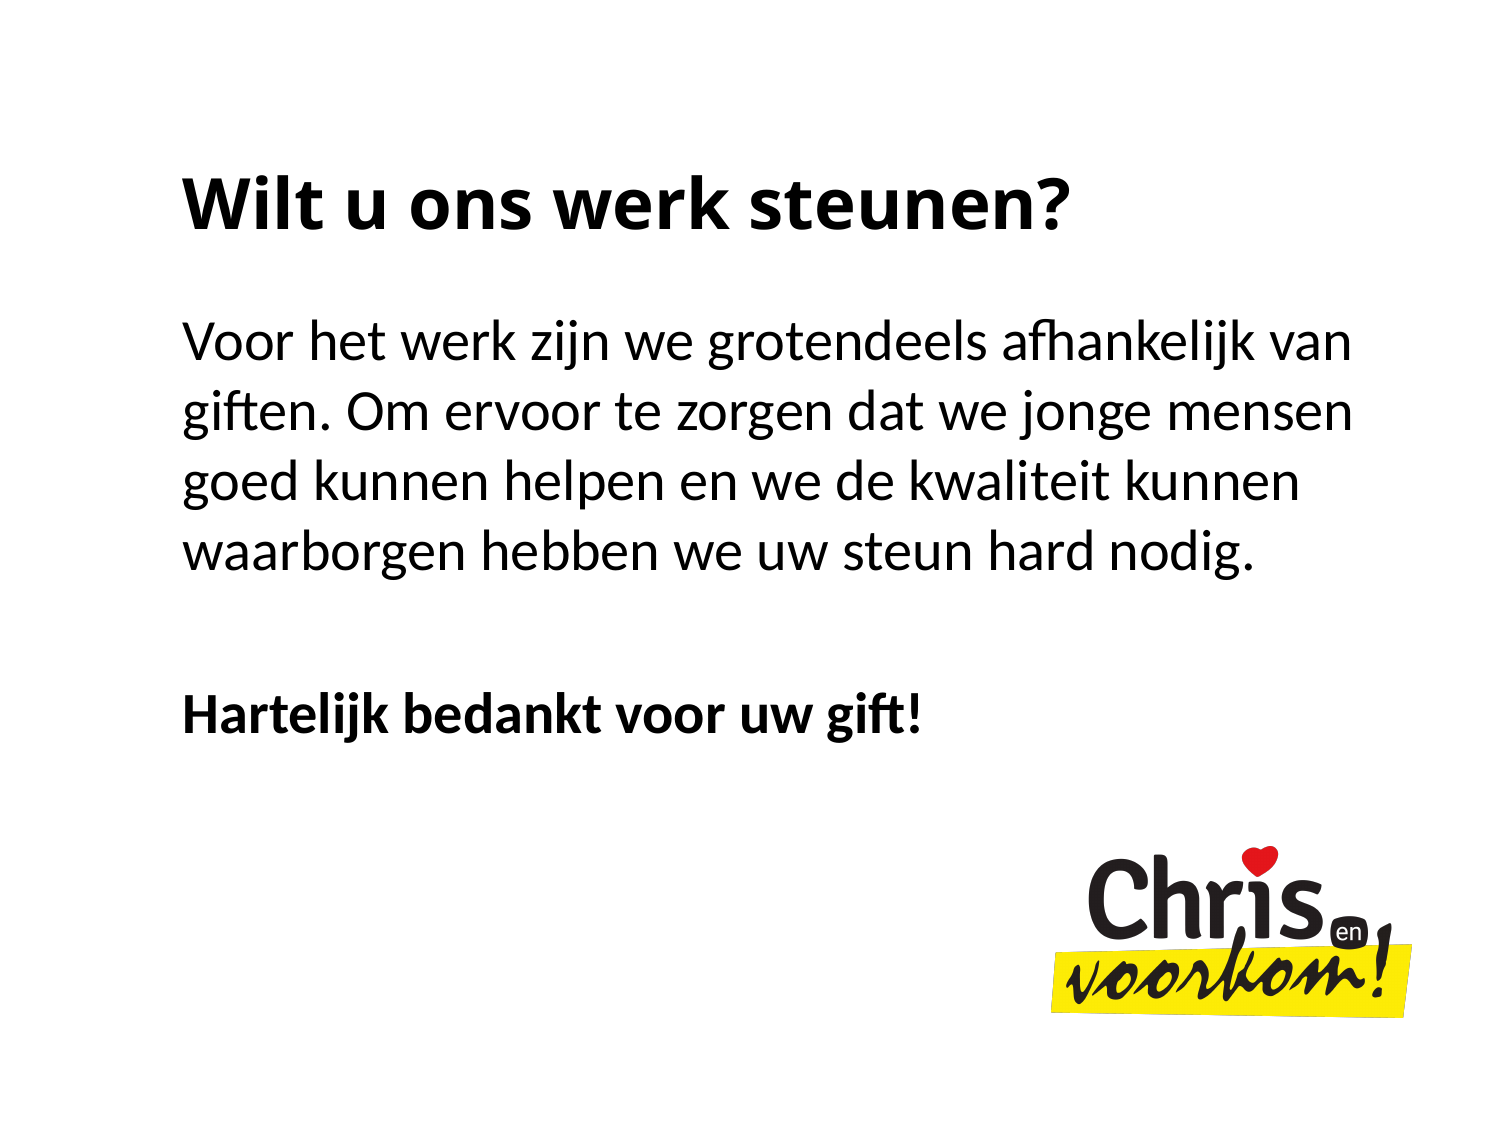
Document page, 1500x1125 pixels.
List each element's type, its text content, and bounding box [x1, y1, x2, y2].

title Wilt u ons werk steunen? [167, 107, 1412, 294]
list Voor het werk zijn we grotendeels afhankelijk van giften. Om ervoor te zorgen dat we jonge mensen goed kunnen helpen en we de kwaliteit kunnen waarborgen hebben we uw steun hard nodig. Hartelijk bedankt voor uw gift! [167, 294, 1412, 924]
picture [1051, 846, 1413, 1019]
